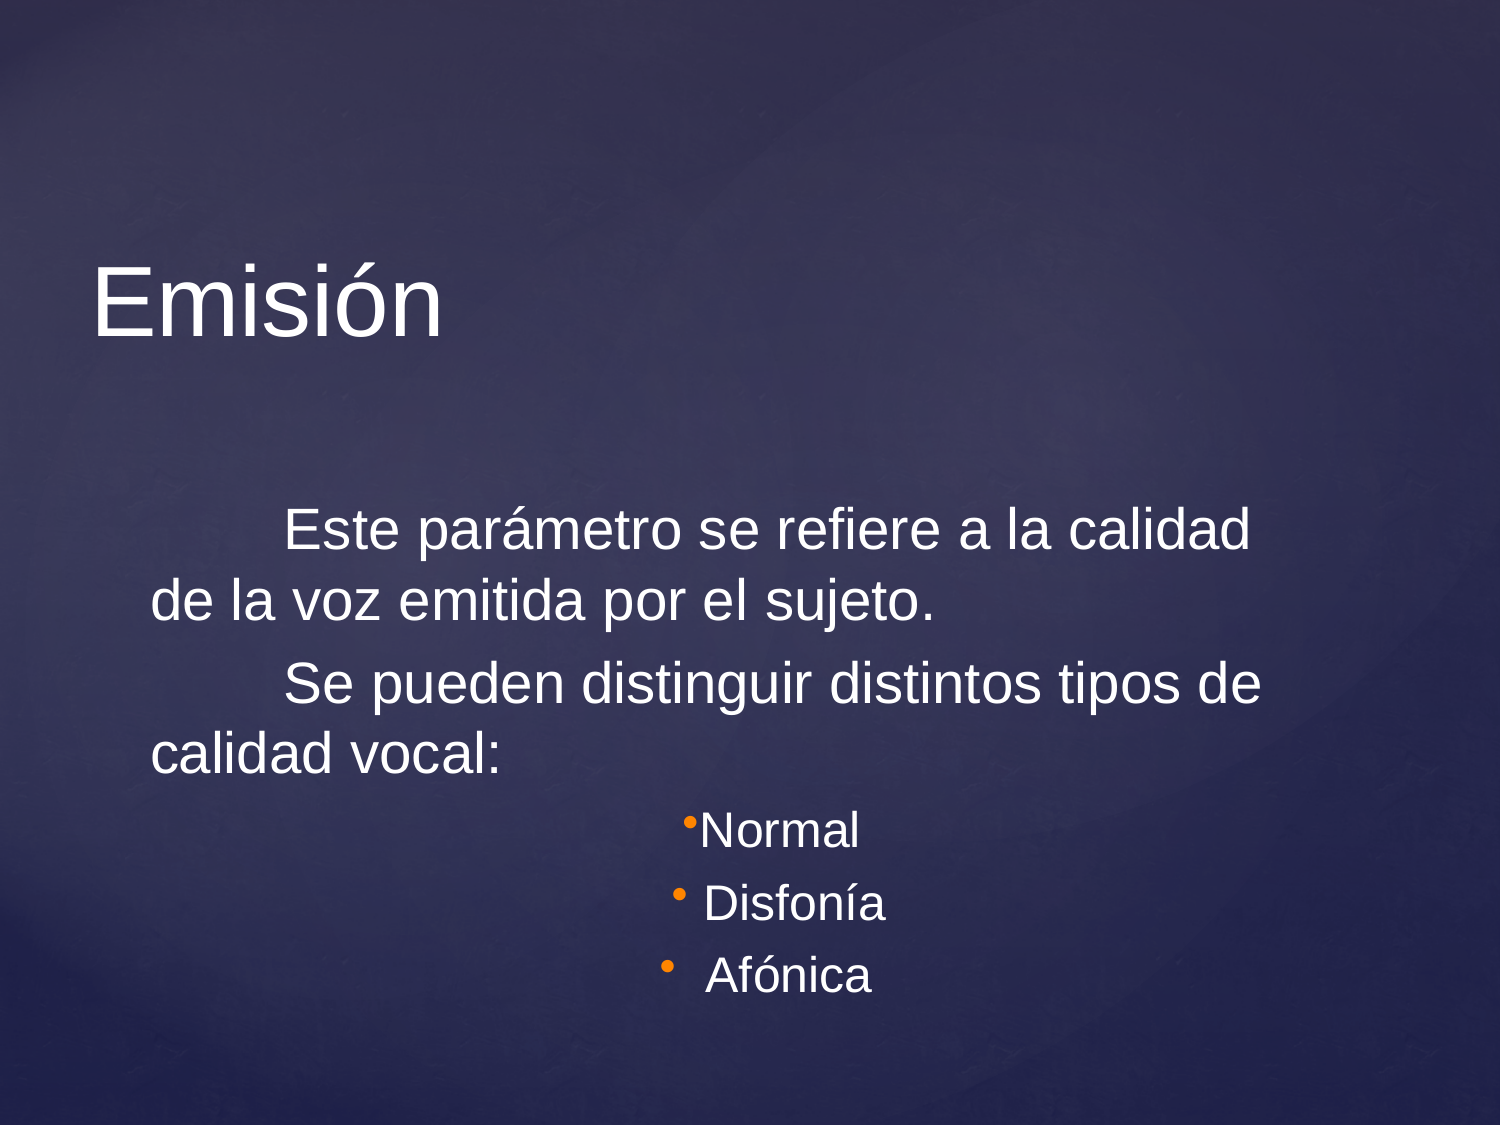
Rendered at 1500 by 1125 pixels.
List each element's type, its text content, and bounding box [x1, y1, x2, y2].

text_box Este parámetro se refiere a la calidad de la voz emitida por el sujeto. Se pueden distinguir distintos tipos de calidad vocal: Normal Disfonía Afónica [131, 489, 1270, 1002]
title Emisión [87, 0, 449, 356]
